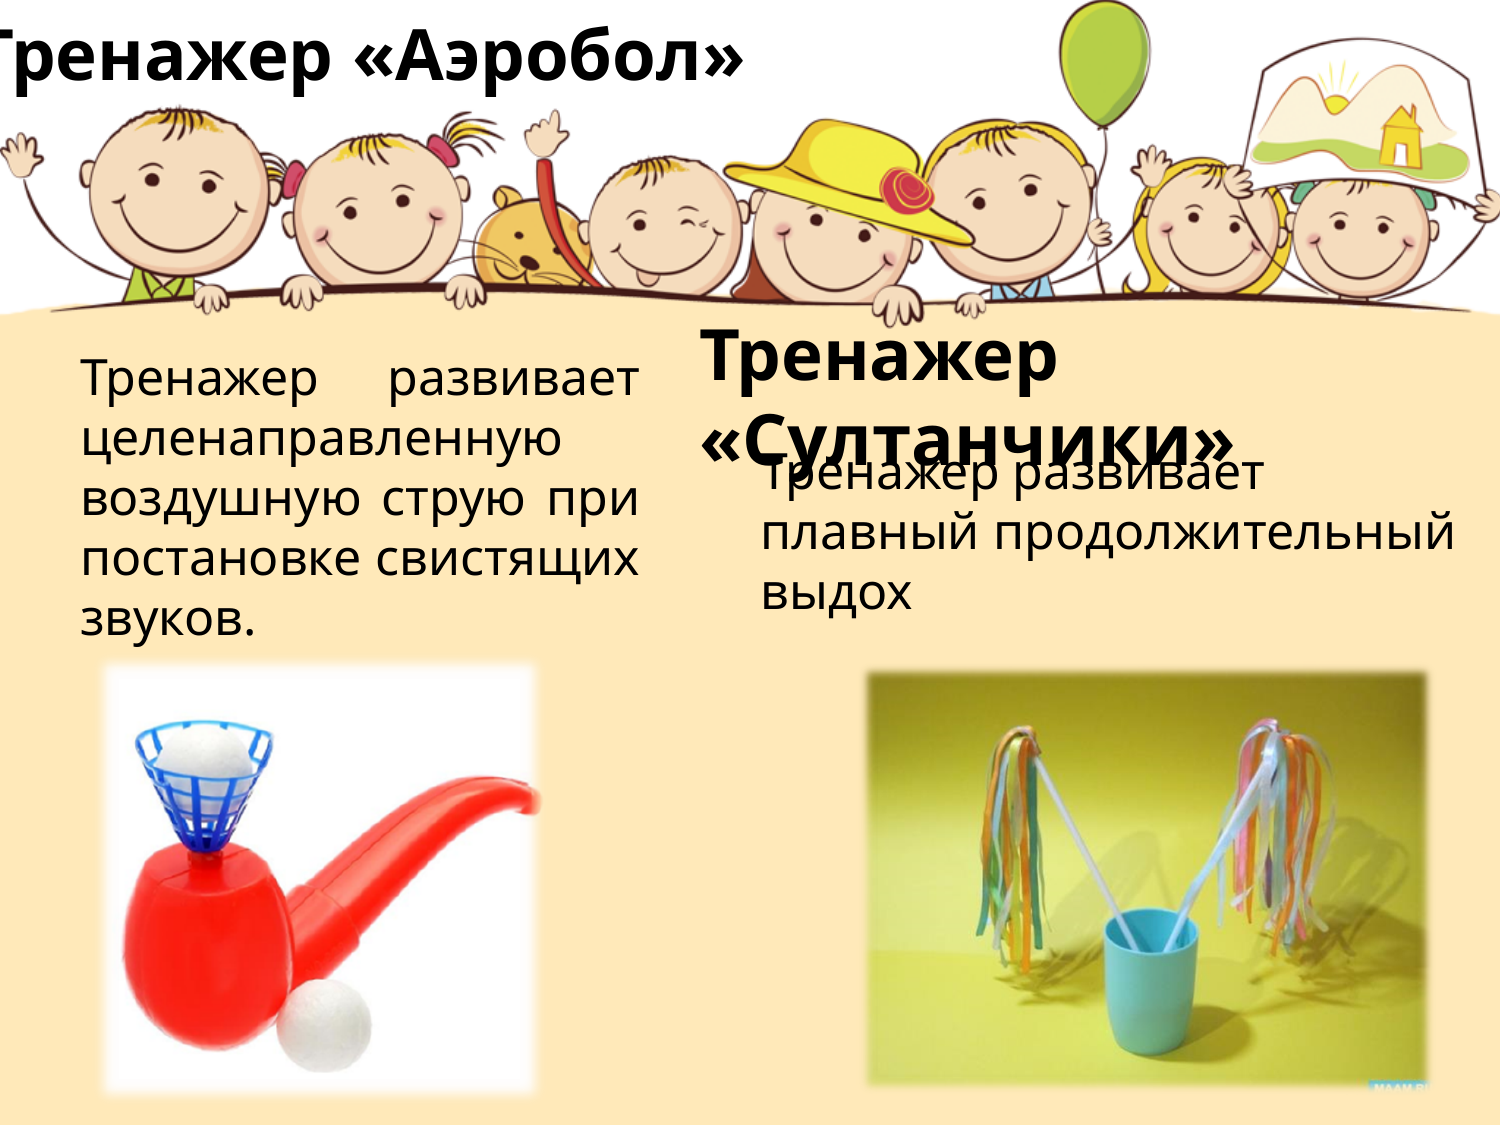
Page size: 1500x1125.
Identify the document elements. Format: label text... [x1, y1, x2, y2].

list Тренажер развивает целенаправленную воздушную струю при постановке свистящих звуков. [64, 337, 656, 504]
text_box Тренажер «Аэробол» [0, 1, 762, 102]
picture [0, 0, 1500, 1125]
text_box Тренажер «Султанчики» [684, 302, 1497, 488]
text_box Тренажер развивает плавный продолжительный выдох [745, 432, 1496, 628]
